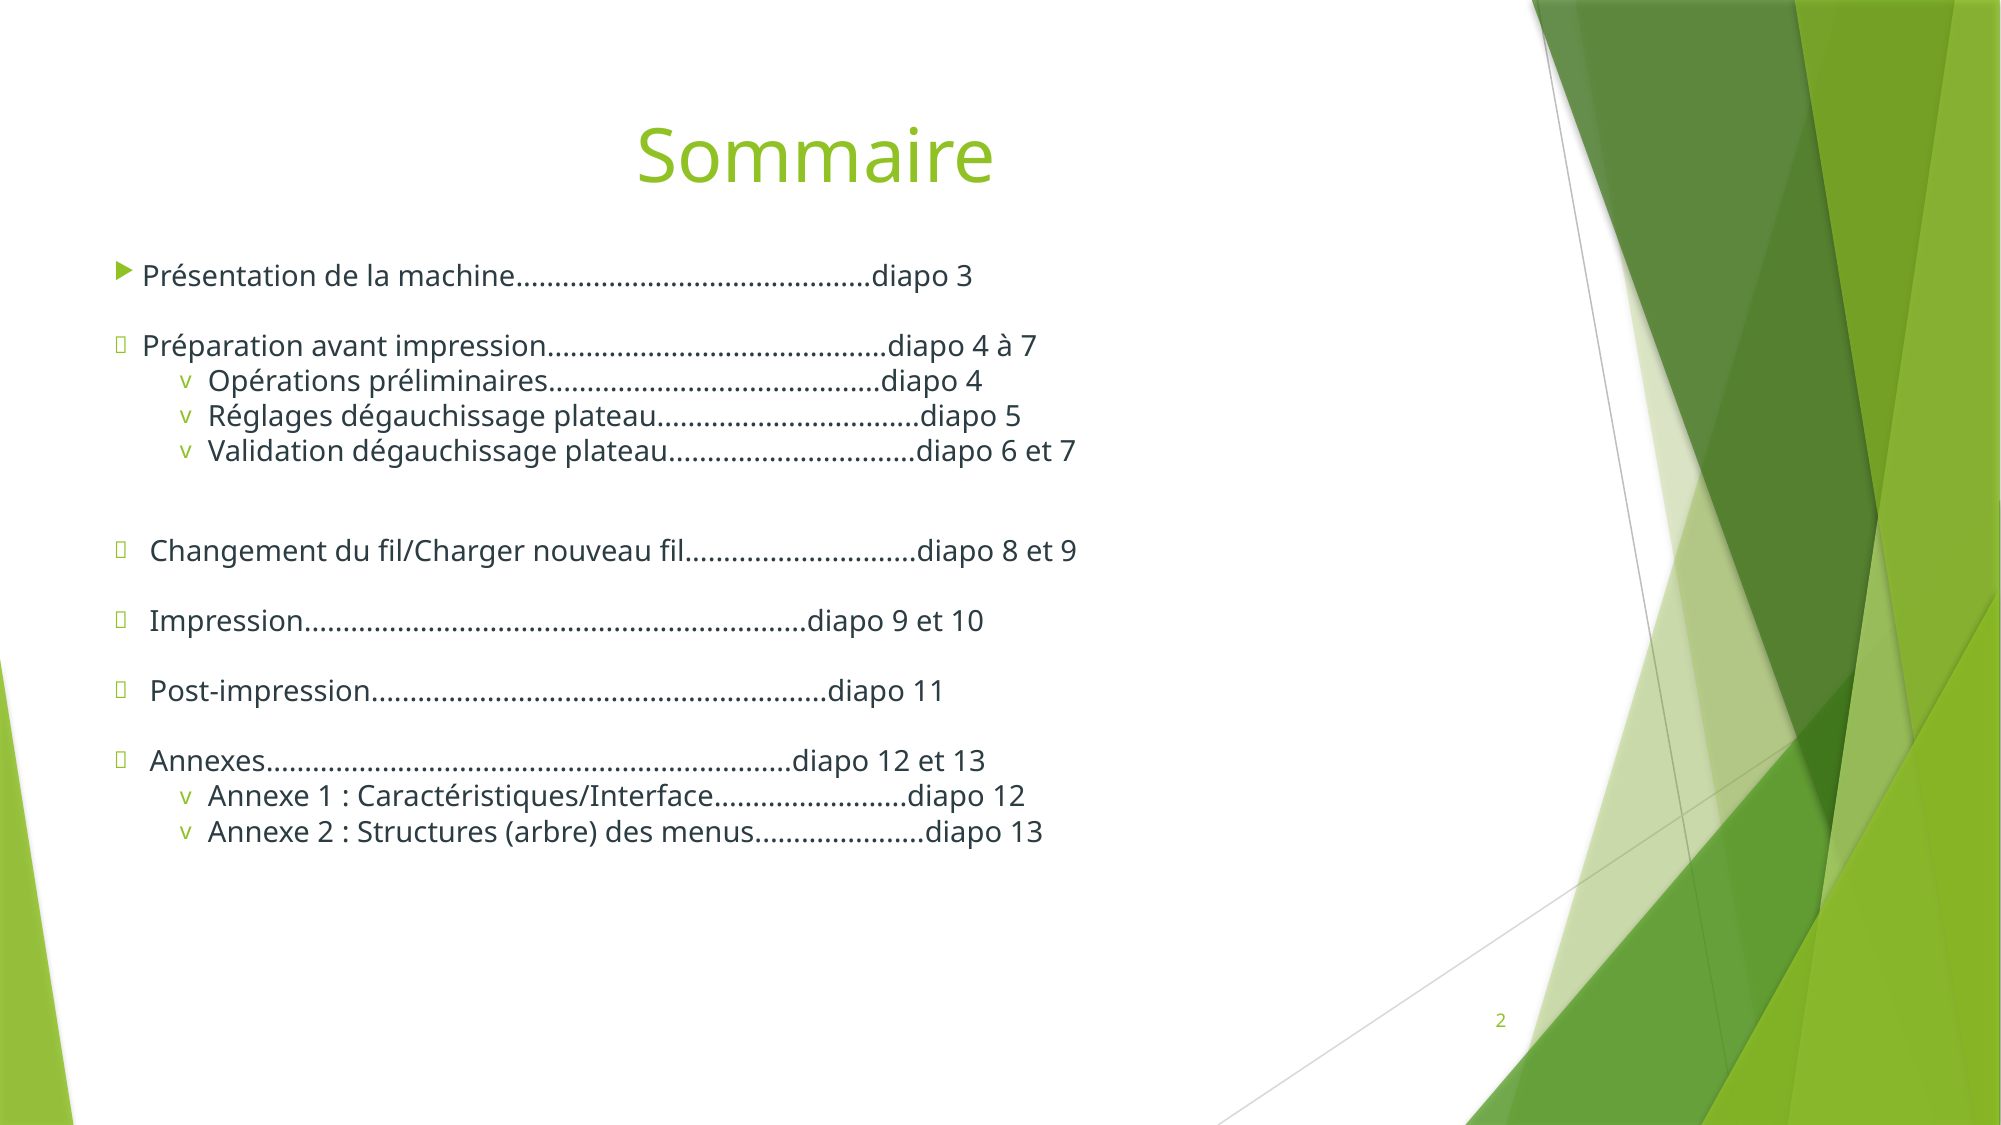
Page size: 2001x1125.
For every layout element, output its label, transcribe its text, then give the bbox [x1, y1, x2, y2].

title Sommaire [111, 99, 1522, 249]
slide_number 2 [1409, 991, 1522, 1051]
list Présentation de la machine..............................................diapo 3 Préparation avant impression............................................diapo 4 à 7 Opérations préliminaires...........................................diapo 4 Réglages dégauchissage plateau..................................diapo 5 Validation dégauchissage plateau................................diapo 6 et 7 Changement du fil/Charger nouveau fil..............................diapo 8 et 9 Impression.................................................................diapo 9 et 10 Post-impression...........................................................diapo 11 Annexes....................................................................diapo 12 et 13 Annexe 1 : Caractéristiques/Interface.........................diapo 12 Annexe 2 : Structures (arbre) des menus......................diapo 13 [99, 249, 1786, 909]
